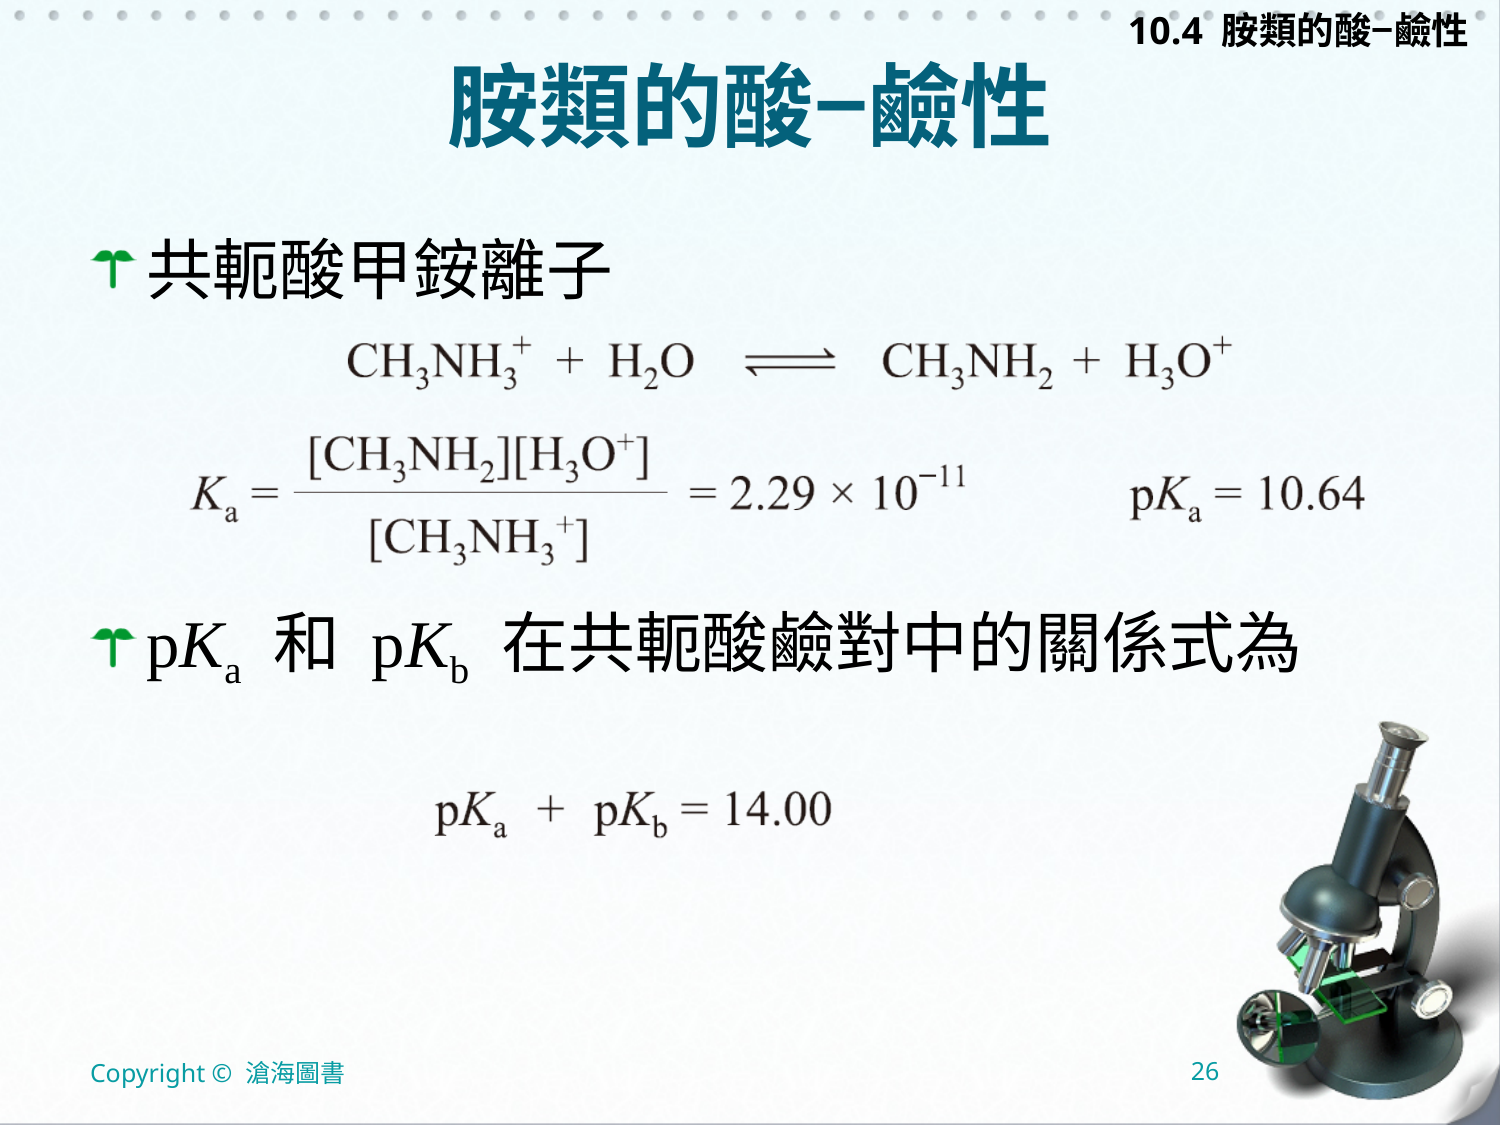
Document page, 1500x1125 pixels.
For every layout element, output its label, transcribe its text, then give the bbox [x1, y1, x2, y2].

title 胺類的酸−鹼性 [75, 0, 1425, 209]
text_box 10.4 胺類的酸−鹼性 [1113, 0, 1485, 60]
slide_number Copyright © 滄海圖書 [75, 1042, 425, 1103]
slide_number 26 [1074, 1042, 1235, 1103]
picture [0, 0, 1500, 1125]
list 共軛酸甲銨離子 pKa 和 pKb 在共軛酸鹼對中的關係式為 [75, 219, 1425, 1005]
